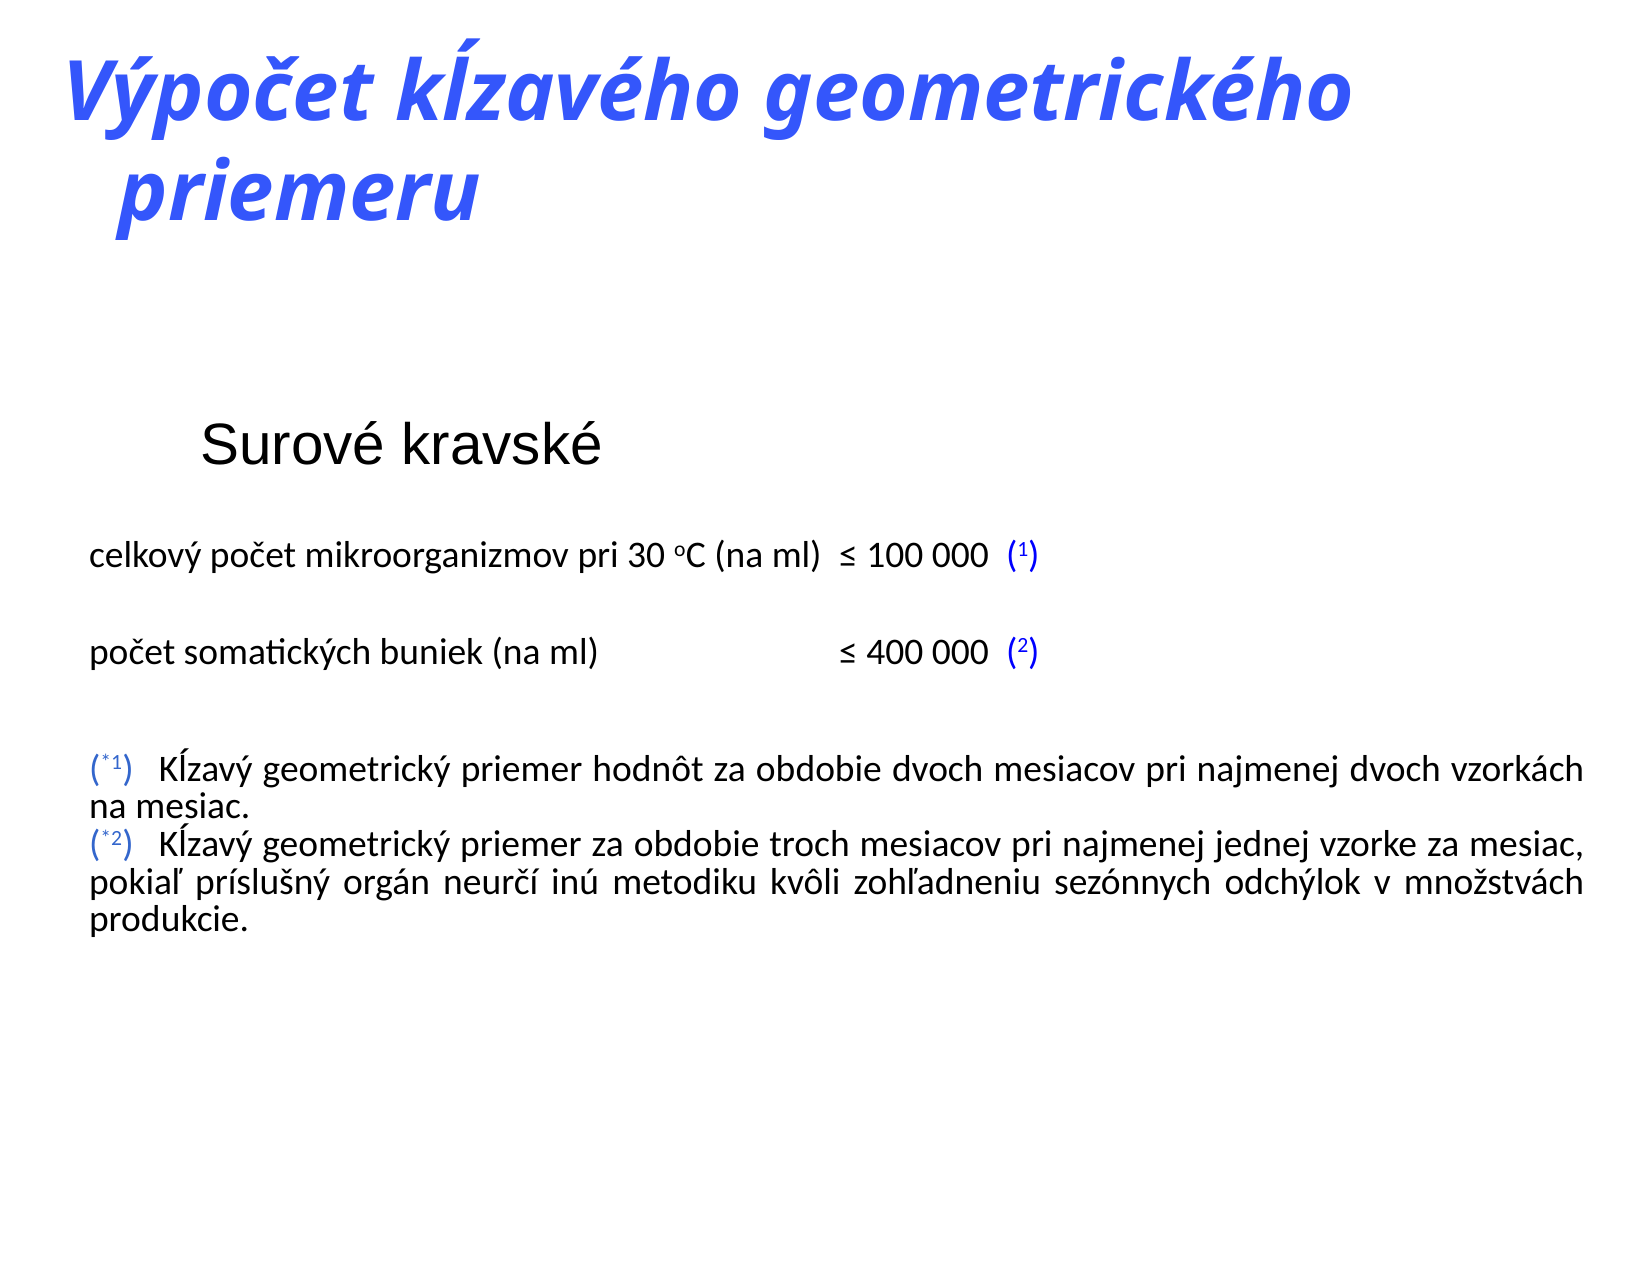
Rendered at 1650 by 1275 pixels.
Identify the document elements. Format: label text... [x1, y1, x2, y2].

table_header ≤ 100 000 (1) [838, 538, 1588, 634]
table_cell (*1) Kĺzavý geometrický priemer hodnôt za obdobie dvoch mesiacov pri najmenej dvoch vzorkách na mesiac. (*2) Kĺzavý geometrický priemer za obdobie troch mesiacov pri najmenej jednej vzorke za mesiac, pokiaľ príslušný orgán neurčí inú metodiku kvôli zohľadneniu sezónnych odchýlok v množstvách produkcie. [88, 675, 1588, 943]
table_header celkový počet mikroorganizmov pri 30 oC (na ml) [88, 538, 838, 634]
table_cell počet somatických buniek (na ml) [88, 634, 838, 675]
table_cell ≤ 400 000 (2) [838, 634, 1588, 675]
title Výpočet kĺzavého geometrického priemeru [62, 37, 1613, 240]
list Surové kravské [200, 406, 1450, 478]
